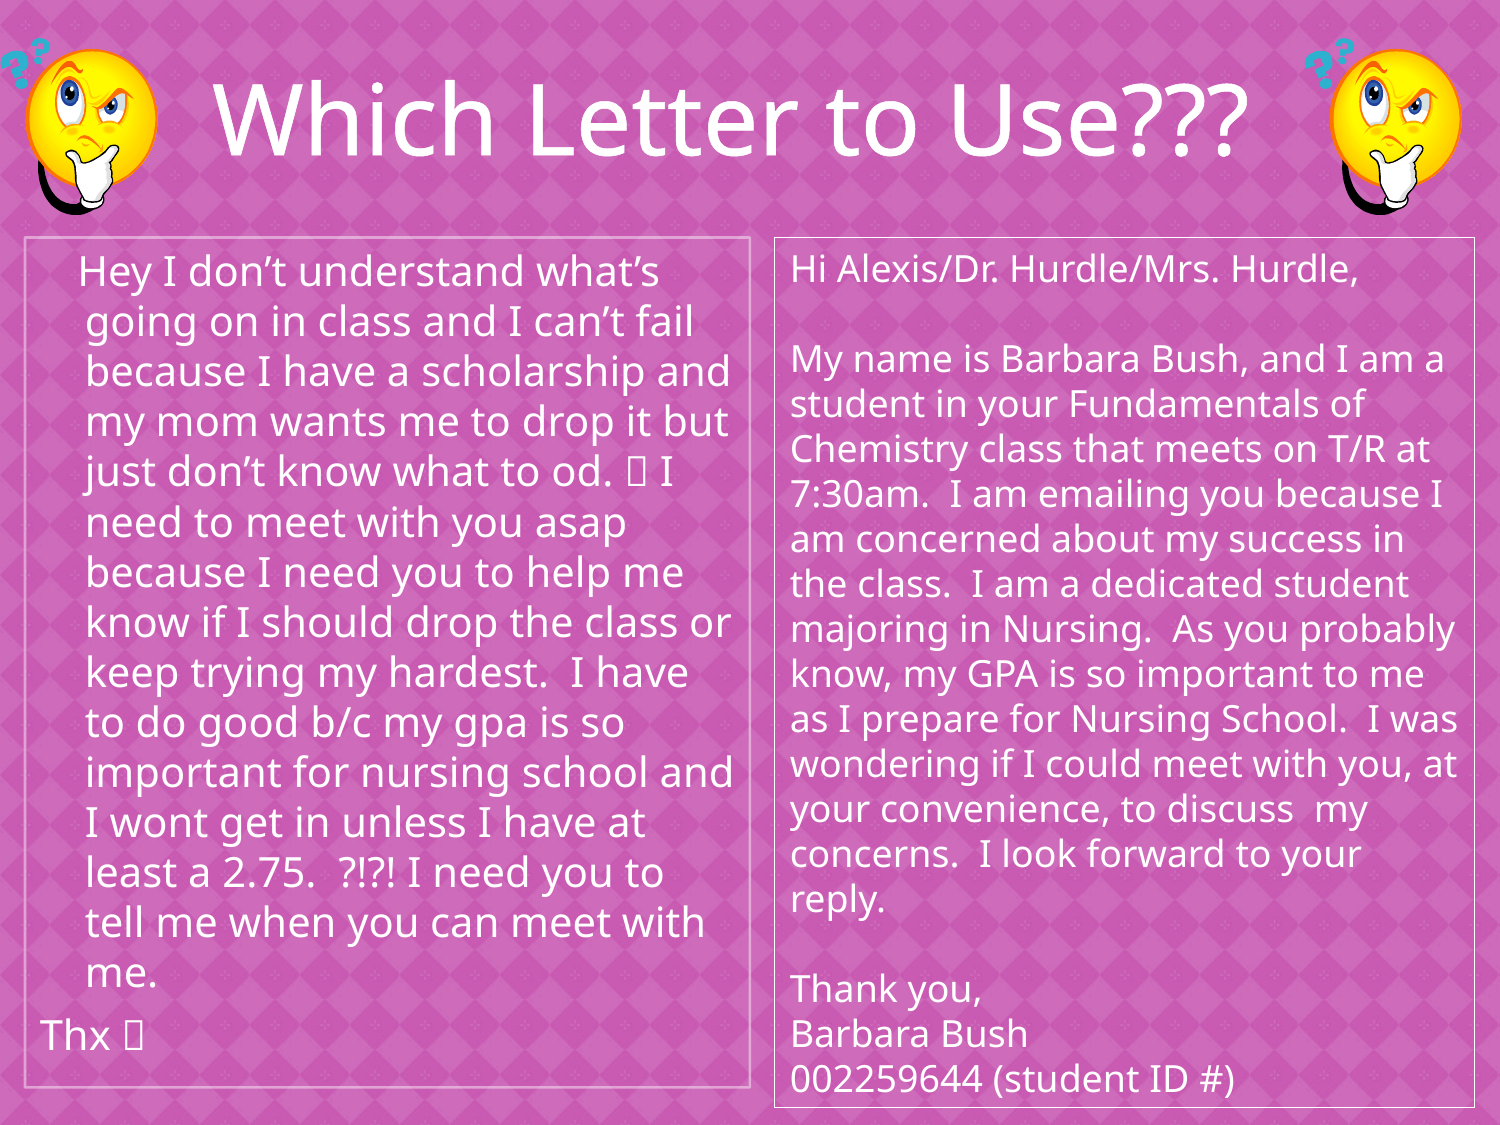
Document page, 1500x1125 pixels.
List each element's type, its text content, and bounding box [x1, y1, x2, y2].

text_box Hi Alexis/Dr. Hurdle/Mrs. Hurdle, My name is Barbara Bush, and I am a student in your Fundamentals of Chemistry class that meets on T/R at 7:30am. I am emailing you because I am concerned about my success in the class. I am a dedicated student majoring in Nursing. As you probably know, my GPA is so important to me as I prepare for Nursing School. I was wondering if I could meet with you, at your convenience, to discuss my concerns. I look forward to your reply. Thank you, Barbara Bush 002259644 (student ID #) [774, 237, 1475, 1108]
picture [0, 36, 159, 216]
picture [1303, 36, 1463, 216]
title Which Letter to Use??? [137, 0, 1325, 175]
list Hey I don’t understand what’s going on in class and I can’t fail because I have a scholarship and my mom wants me to drop it but just don’t know what to od.  I need to meet with you asap because I need you to help me know if I should drop the class or keep trying my hardest. I have to do good b/c my gpa is so important for nursing school and I wont get in unless I have at least a 2.75. ?!?! I need you to tell me when you can meet with me. Thx  [24, 237, 750, 1088]
